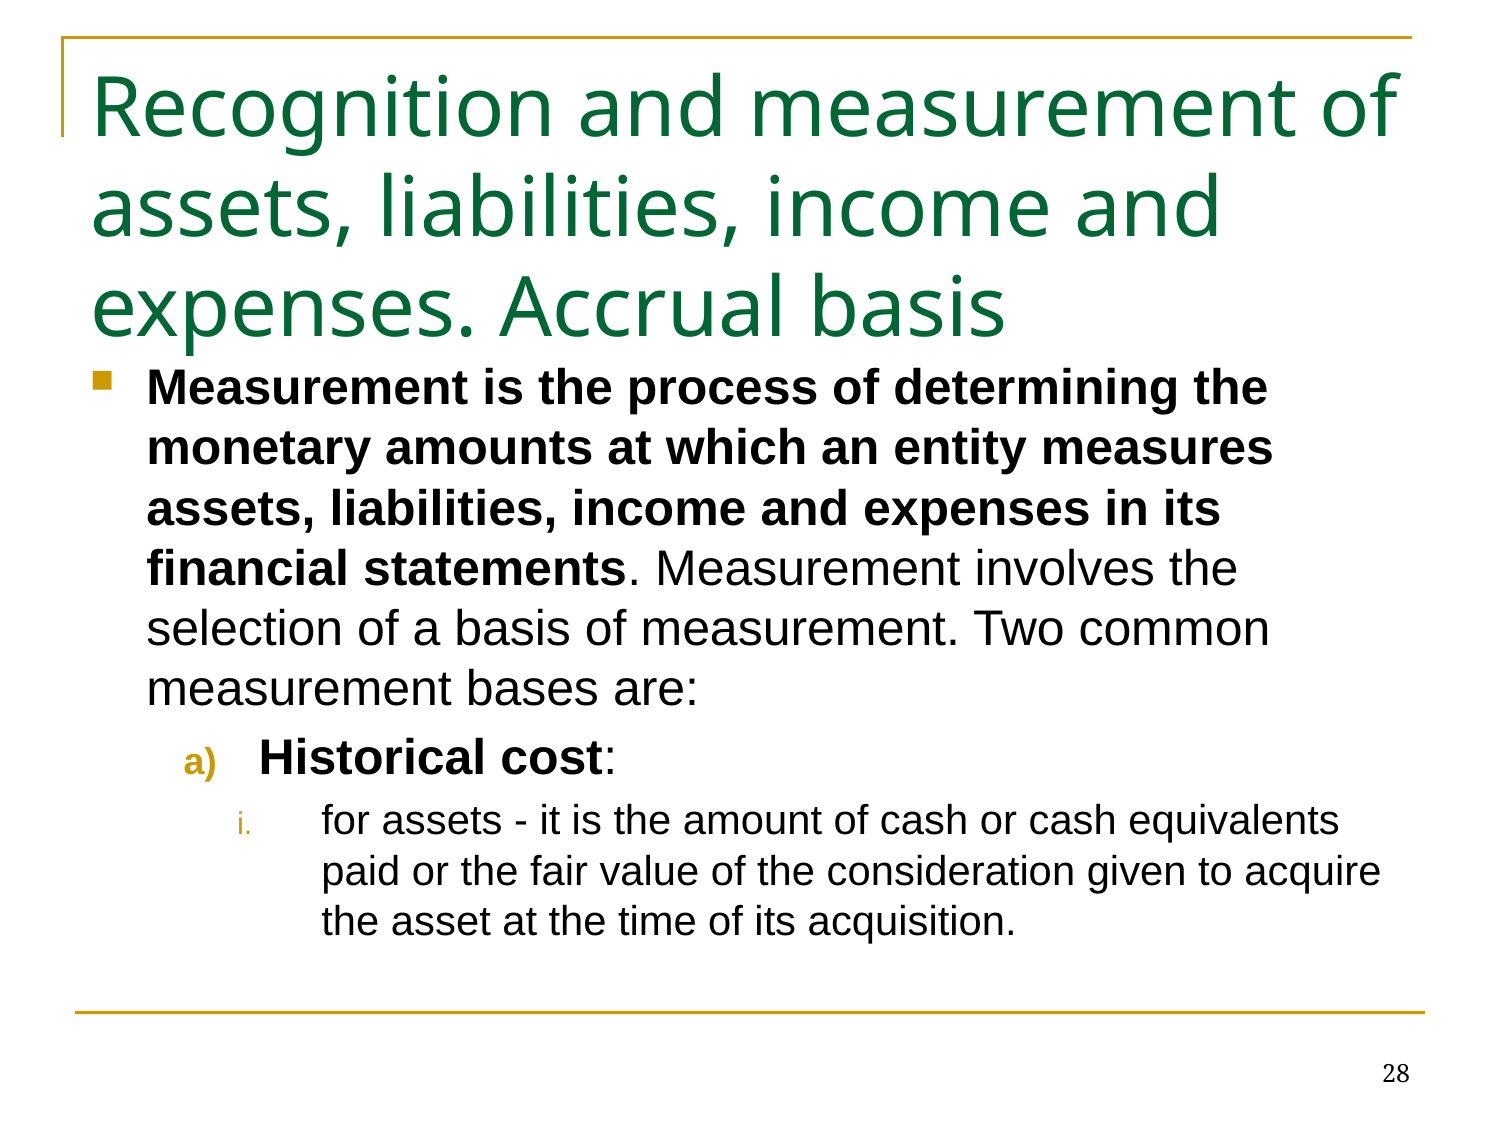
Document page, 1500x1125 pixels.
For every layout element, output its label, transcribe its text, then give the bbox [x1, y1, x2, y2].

list Measurement is the process of determining the monetary amounts at which an entity measures assets, liabilities, income and expenses in its financial statements. Measurement involves the selection of a basis of measurement. Two common measurement bases are: Historical cost: for assets - it is the amount of cash or cash equivalents paid or the fair value of the consideration given to acquire the asset at the time of its acquisition. [74, 262, 1426, 1006]
title Recognition and measurement of assets, liabilities, income and expenses. Accrual basis [74, 45, 1426, 233]
slide_number 28 [1074, 1023, 1426, 1100]
